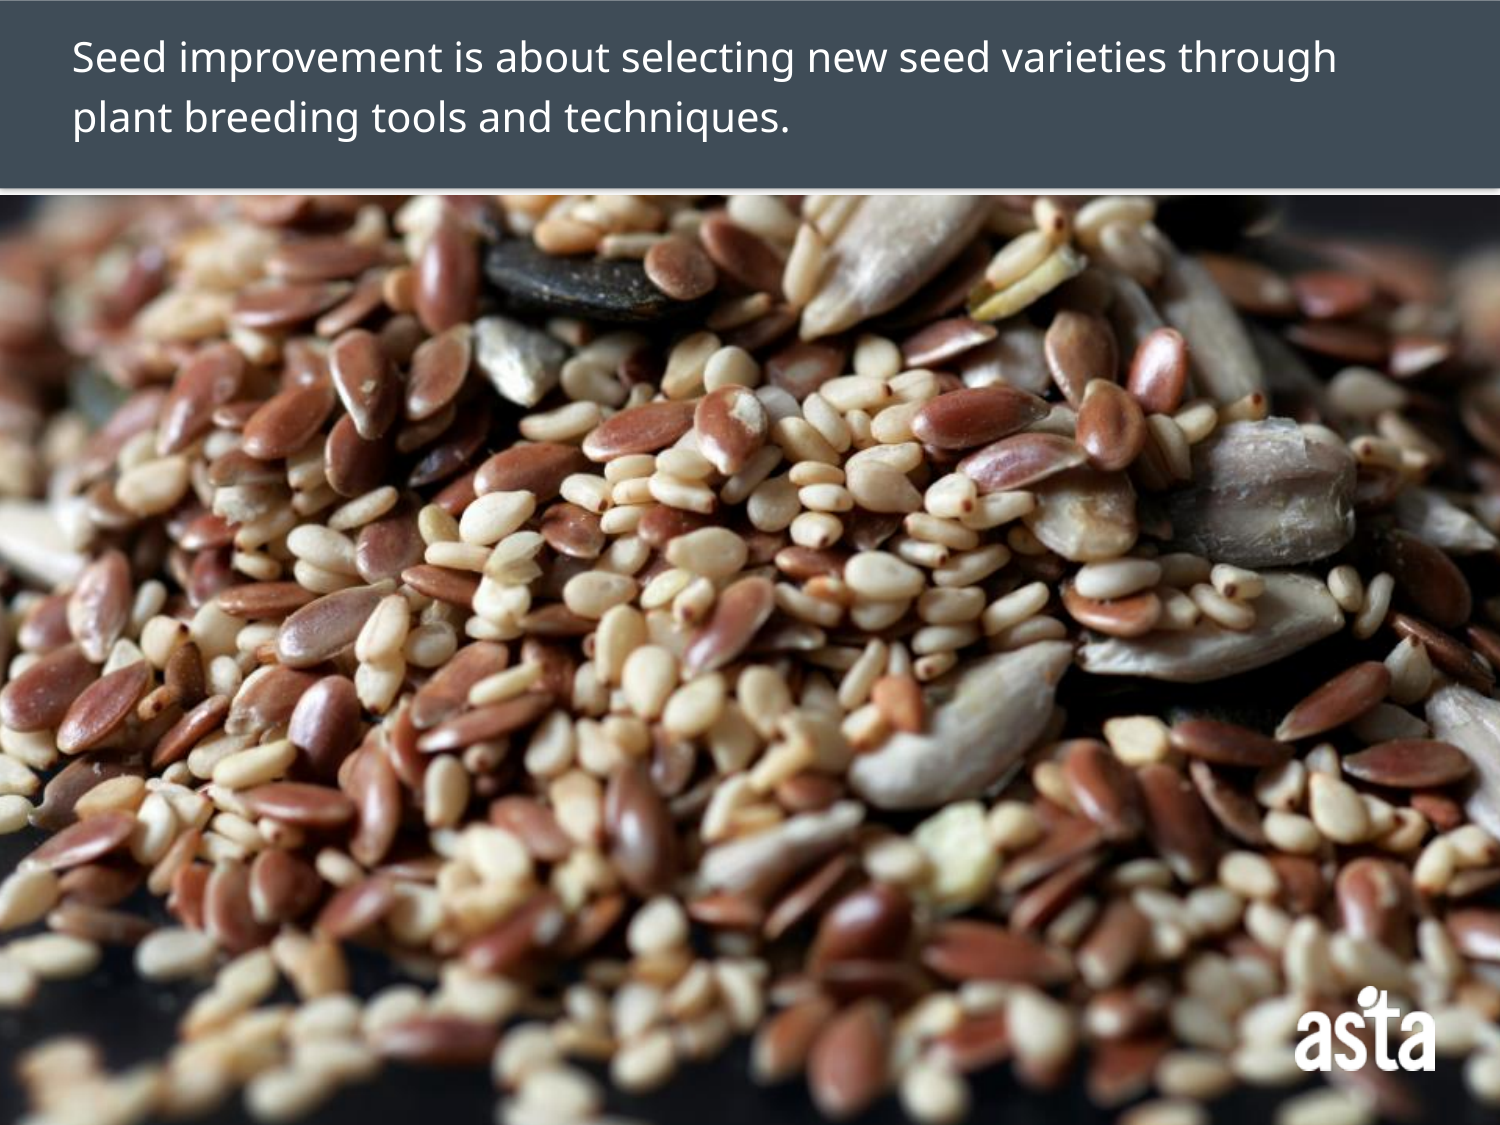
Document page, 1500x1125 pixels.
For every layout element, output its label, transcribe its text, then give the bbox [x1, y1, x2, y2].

text_box [0, 0, 1500, 189]
text_box Seed improvement is about selecting new seed varieties through plant breeding tools and techniques. [57, 13, 1454, 149]
picture [0, 195, 1500, 1125]
